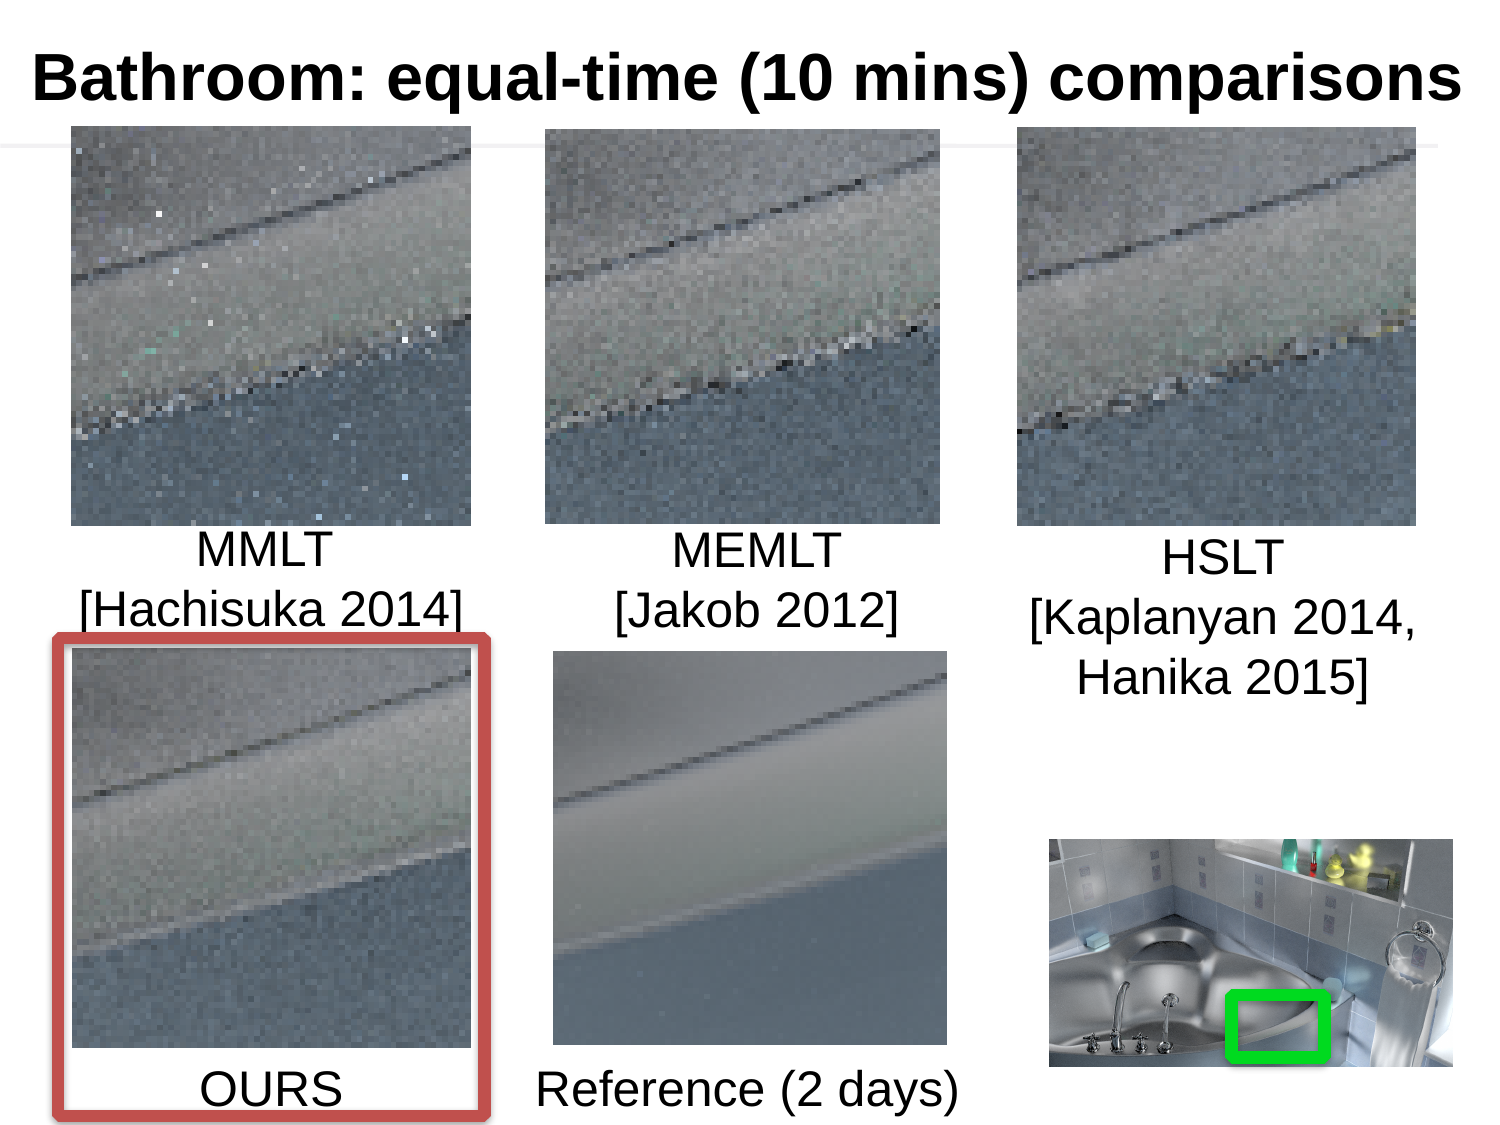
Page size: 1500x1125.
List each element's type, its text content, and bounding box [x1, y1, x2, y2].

text_box HSLT [Kaplanyan 2014, Hanika 2015] [1020, 517, 1425, 713]
picture [71, 126, 471, 526]
picture [552, 650, 948, 1046]
text_box MEMLT [Jakob 2012] [606, 531, 908, 645]
text_box Reference (2 days) [527, 1049, 973, 1124]
title Bathroom: equal-time (10 mins) comparisons [23, 0, 1477, 149]
picture [71, 648, 471, 1048]
text_box MMLT [Hachisuka 2014] [69, 532, 473, 636]
picture [545, 129, 940, 524]
picture [1048, 839, 1453, 1067]
picture [1016, 126, 1416, 526]
text_box [57, 637, 485, 1116]
